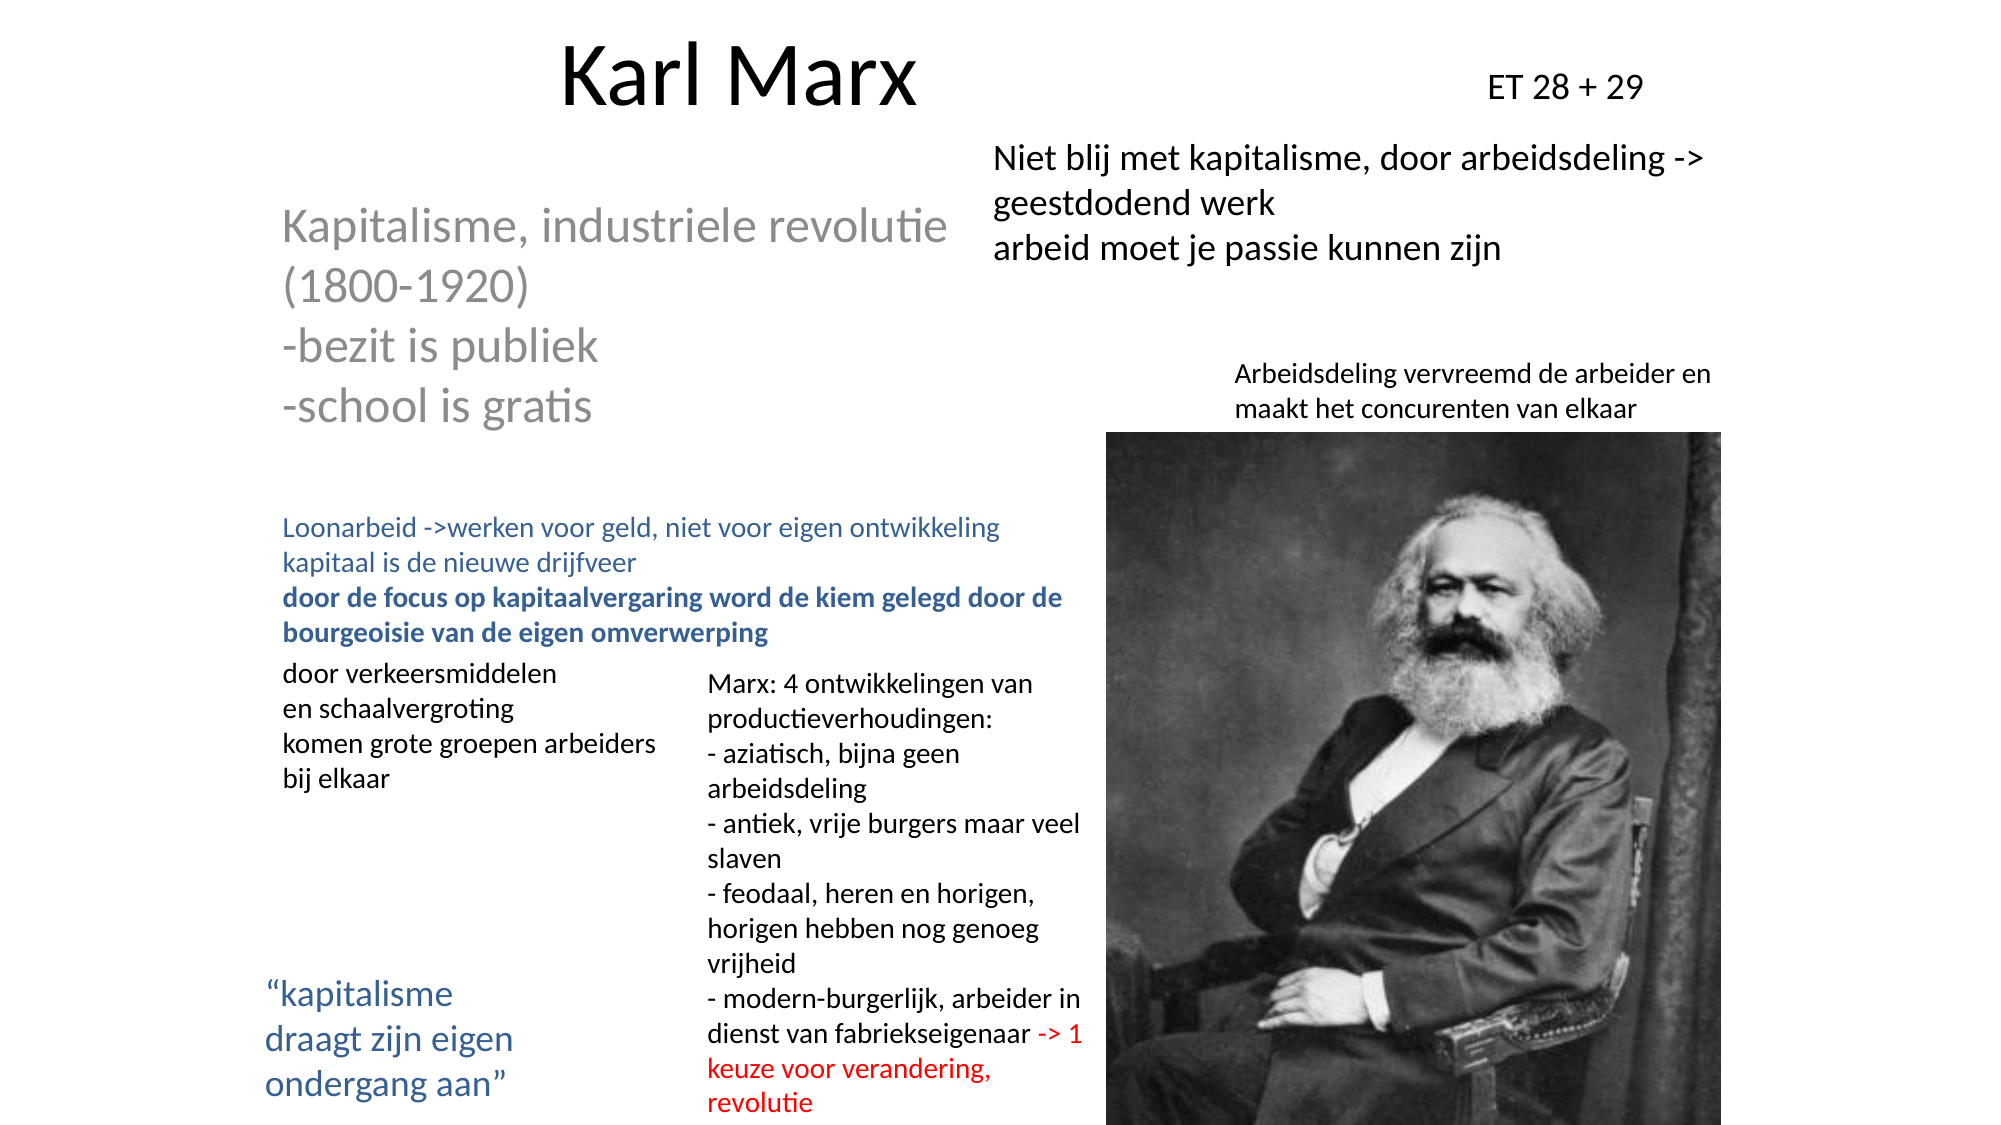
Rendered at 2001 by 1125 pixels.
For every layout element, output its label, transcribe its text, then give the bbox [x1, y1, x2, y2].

text_box Niet blij met kapitalisme, door arbeidsdeling -> geestdodend werk arbeid moet je passie kunnen zijn [978, 125, 1735, 321]
title Karl Marx [102, 0, 1378, 190]
picture [1106, 432, 1721, 1125]
subtitle Kapitalisme, industriele revolutie (1800-1920) -bezit is publiek -school is gratis Loonarbeid ->werken voor geld, niet voor eigen ontwikkeling kapitaal is de nieuwe drijfveer door de focus op kapitaalvergaring word de kiem gelegd door de bourgeoisie van de eigen omverwerping door verkeersmiddelen en schaalvergroting komen grote groepen arbeiders bij elkaar [267, 184, 1107, 1094]
text_box ET 28 + 29 [1472, 54, 1735, 115]
text_box “kapitalisme draagt zijn eigen ondergang aan” [249, 962, 558, 1125]
text_box Marx: 4 ontwikkelingen van productieverhoudingen: - aziatisch, bijna geen arbeidsdeling - antiek, vrije burgers maar veel slaven - feodaal, heren en horigen, horigen hebben nog genoeg vrijheid - modern-burgerlijk, arbeider in dienst van fabriekseigenaar -> 1 keuze voor verandering, revolutie [692, 656, 1101, 1125]
text_box Arbeidsdeling vervreemd de arbeider en maakt het concurenten van elkaar [1219, 346, 1754, 432]
